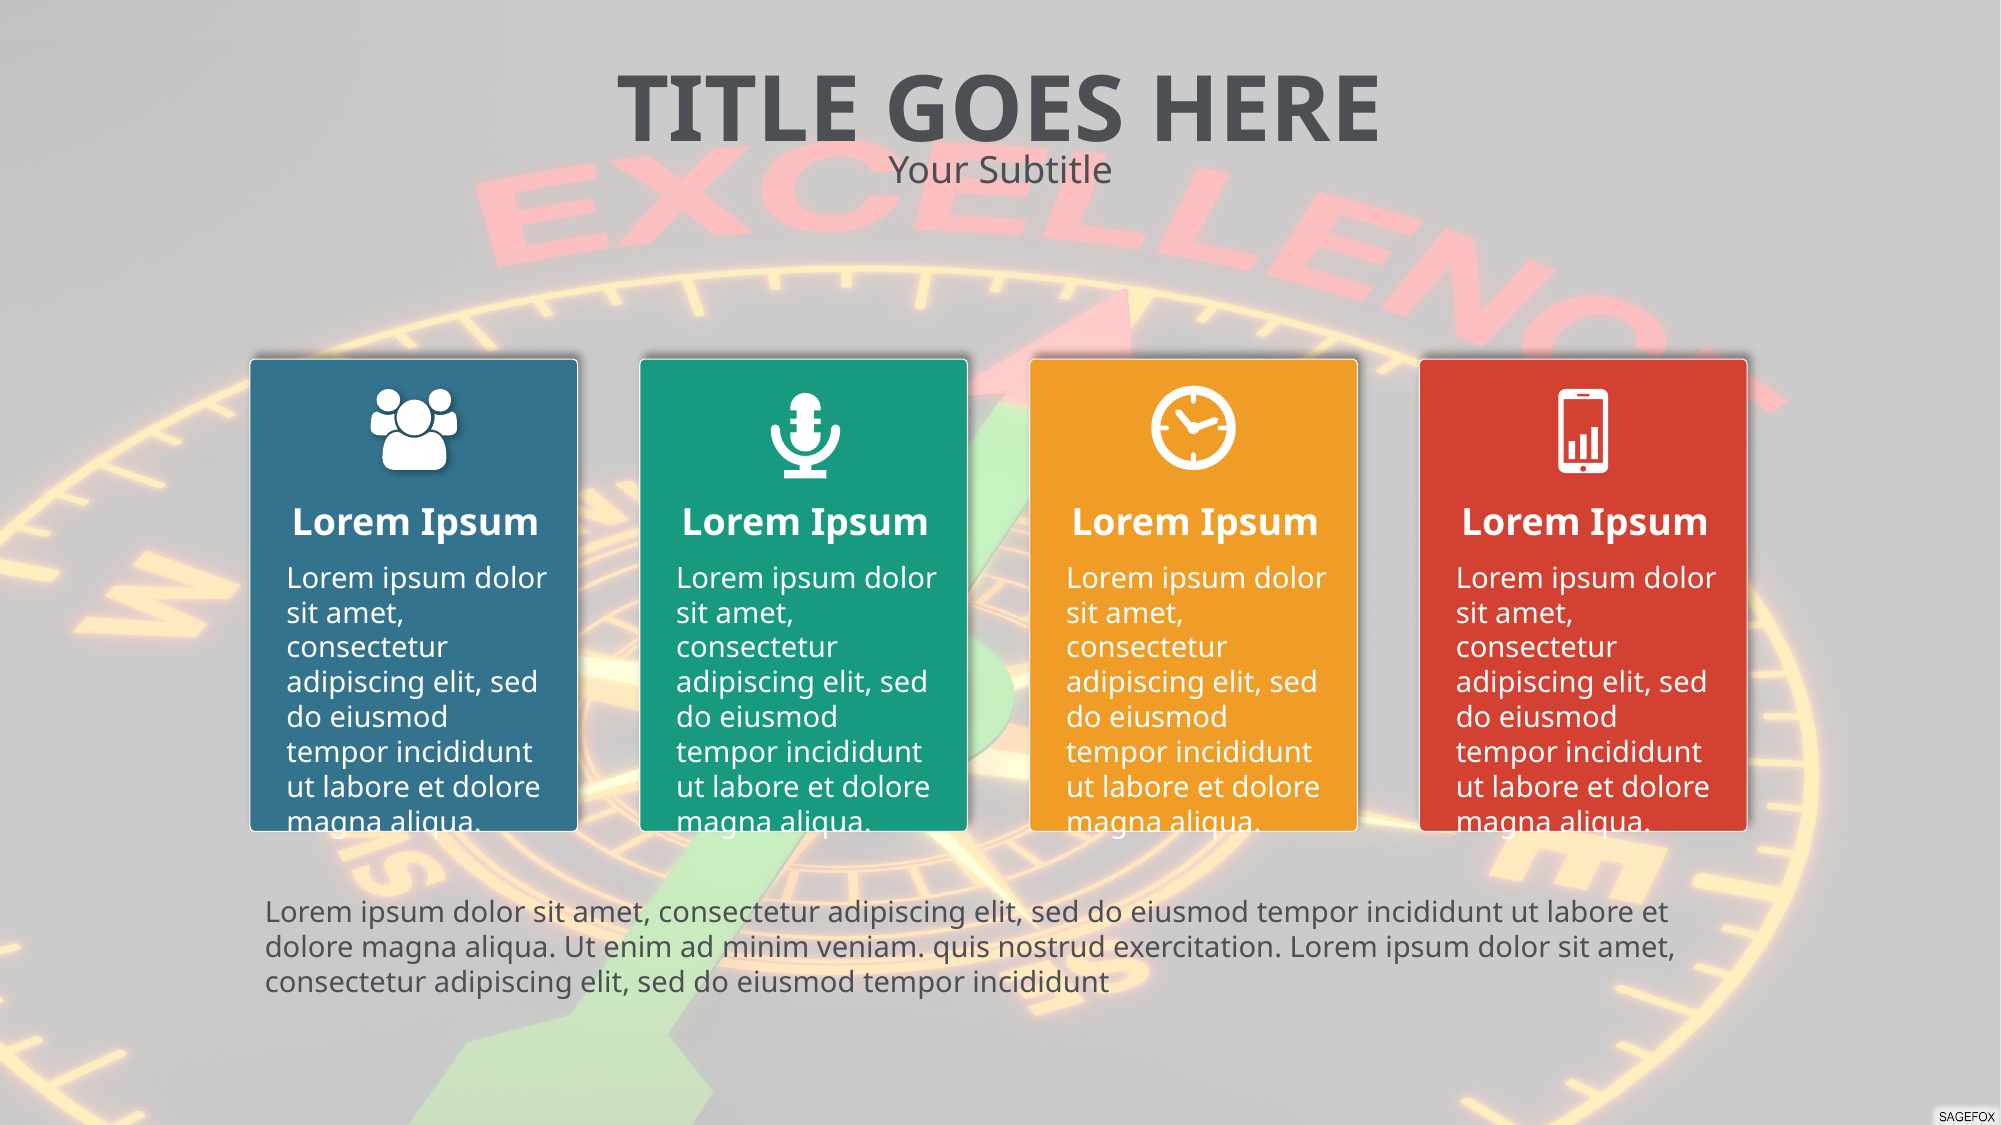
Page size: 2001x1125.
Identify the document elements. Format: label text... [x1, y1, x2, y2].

text_box [370, 411, 458, 470]
text_box [1028, 358, 1359, 833]
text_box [655, 490, 962, 815]
text_box [248, 358, 579, 833]
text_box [1045, 490, 1352, 815]
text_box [548, 42, 1452, 199]
text_box [1418, 358, 1749, 833]
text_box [1558, 388, 1609, 474]
text_box Lorem ipsum dolor sit amet, consectetur adipiscing elit, sed do eiusmod tempor incididunt ut labore et dolore magna aliqua. Ut enim ad minim veniam. quis nostrud exercitation. Lorem ipsum dolor sit amet, consectetur adipiscing elit, sed do eiusmod tempor incididunt [249, 886, 1758, 1006]
text_box [376, 388, 432, 436]
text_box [265, 490, 572, 815]
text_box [1435, 490, 1742, 815]
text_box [770, 392, 841, 479]
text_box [1151, 385, 1236, 471]
text_box [638, 358, 969, 833]
picture [1936, 1111, 1997, 1125]
text_box [428, 388, 452, 412]
